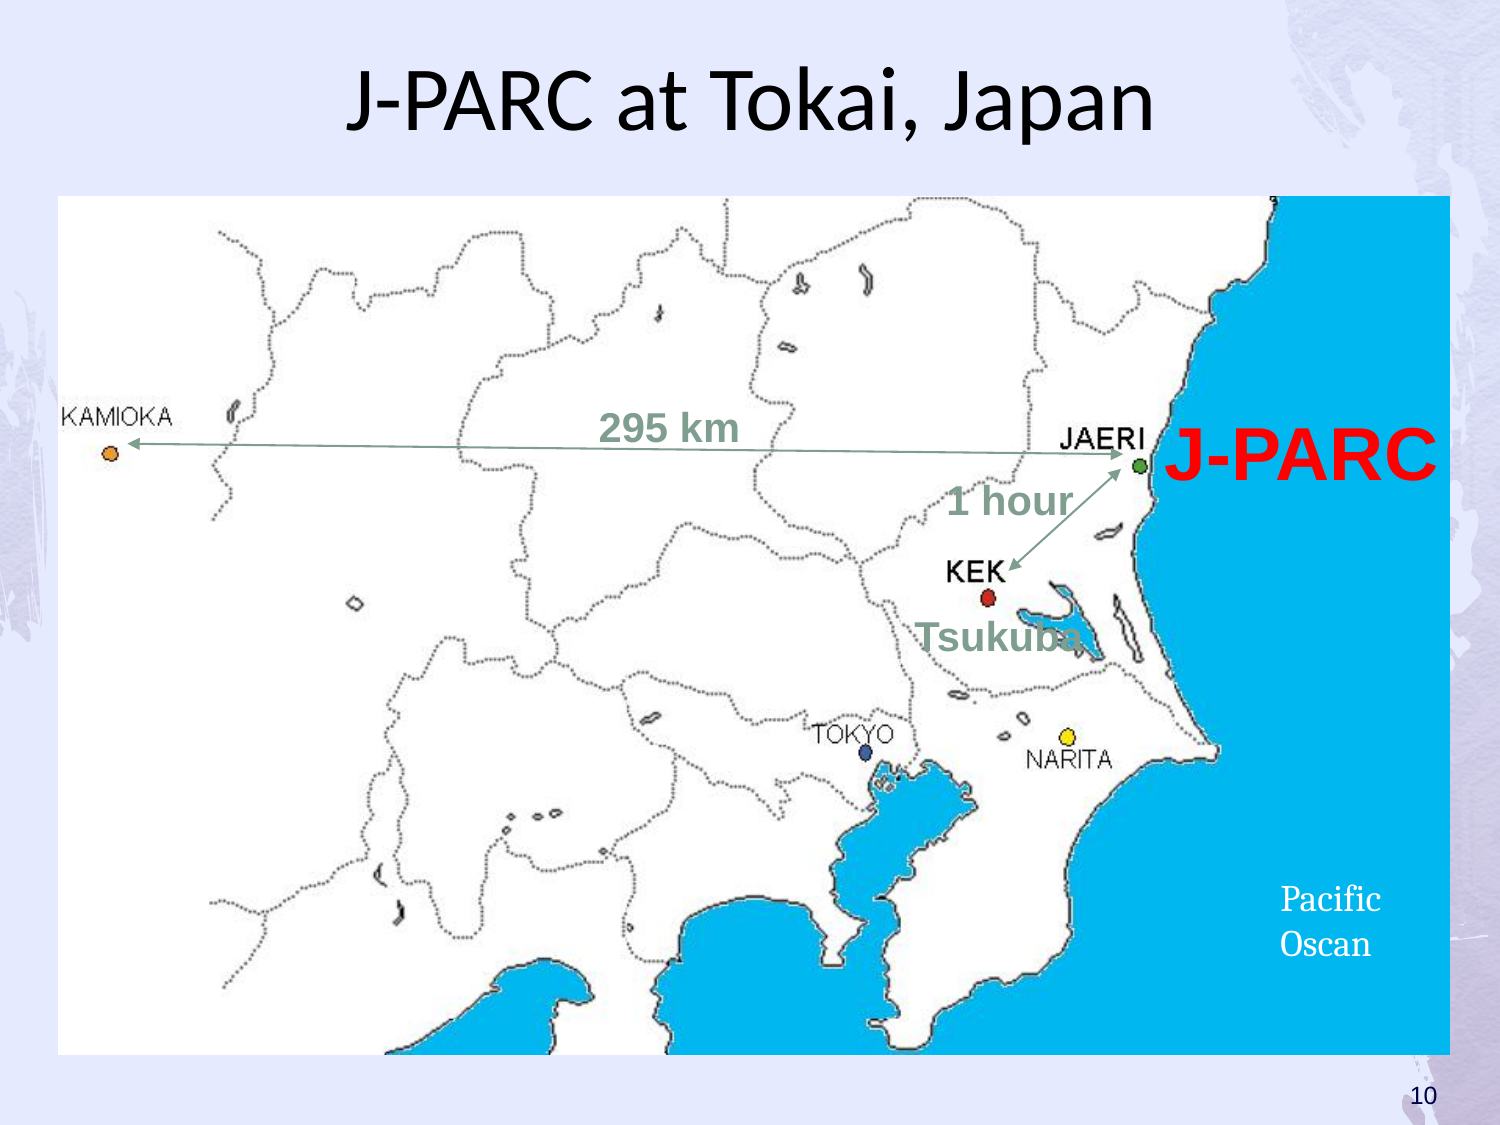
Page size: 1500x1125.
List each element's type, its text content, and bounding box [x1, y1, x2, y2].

picture [1166, 429, 1200, 480]
picture [1278, 429, 1326, 479]
picture [1364, 939, 1368, 955]
picture [1293, 888, 1299, 899]
picture [1343, 941, 1347, 955]
slide_number 10 [1359, 1065, 1489, 1125]
picture [58, 196, 1280, 1055]
picture [1210, 457, 1227, 464]
picture [1335, 429, 1380, 479]
picture [1367, 895, 1371, 909]
picture [1282, 932, 1288, 955]
picture [1295, 932, 1301, 955]
picture [1305, 941, 1316, 953]
picture [1388, 428, 1435, 480]
picture [1237, 429, 1278, 479]
picture [1319, 940, 1323, 954]
title J-PARC at Tokai, Japan [76, 0, 1427, 187]
picture [1346, 888, 1353, 910]
picture [1319, 896, 1323, 910]
